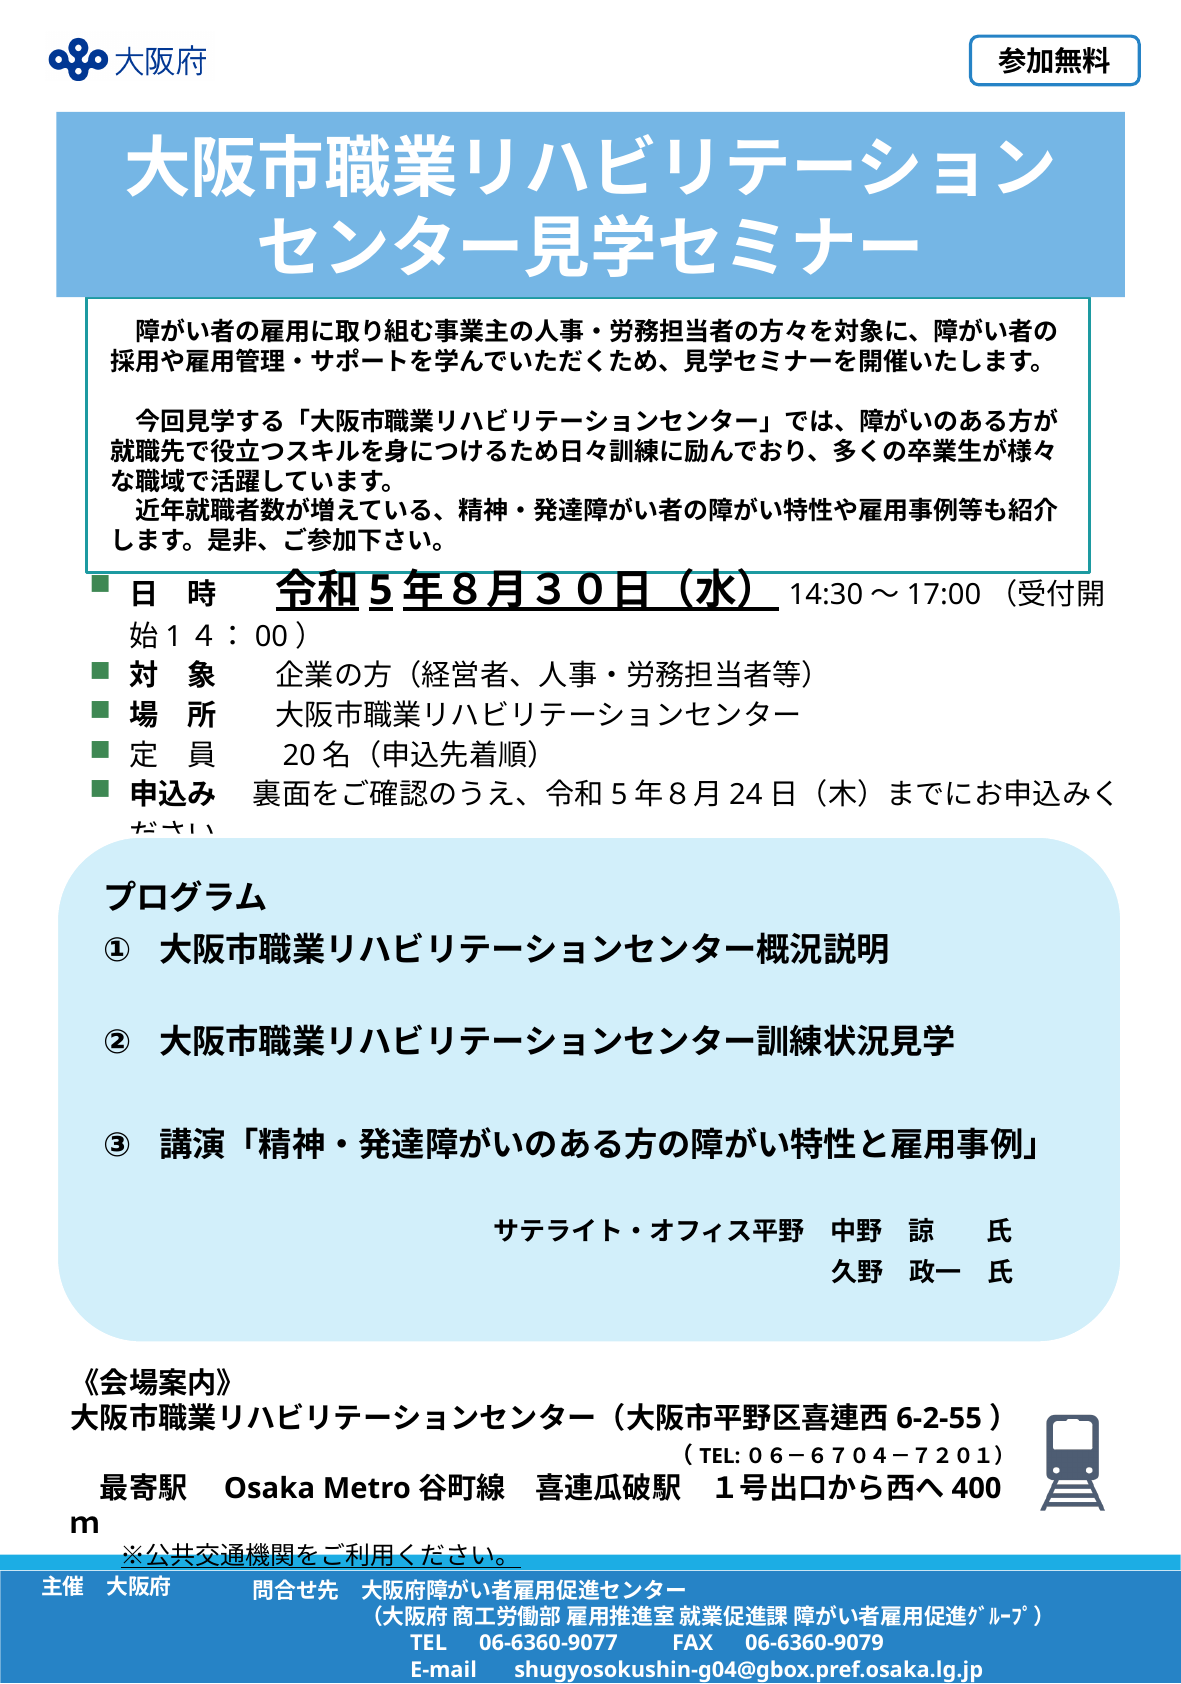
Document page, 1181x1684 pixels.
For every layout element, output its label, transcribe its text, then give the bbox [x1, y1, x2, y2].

text_box 日 時 令和5年８月３０日（水）14:30～17:00（受付開始1４：00） 対 象 企業の方（経営者、人事・労務担当者等） 場 所 大阪市職業リハビリテーションセンター 定 員 20名（申込先着順） 申込み 裏面をご確認のうえ、令和5年８月24日（木）までにお申込みください。 [70, 552, 1140, 865]
text_box 《会場案内》 大阪市職業リハビリテーションセンター（大阪市平野区喜連西6-2-55） （TEL:０６－６７０４－７２０１） 最寄駅 Osaka Metro谷町線 喜連瓜破駅 １号出口から西へ400ｍ ※公共交通機関をご利用ください。 [56, 1357, 1051, 1577]
picture [44, 31, 215, 82]
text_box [55, 835, 1123, 1344]
text_box 大阪市職業リハビリテーション センター見学セミナー [55, 110, 1126, 298]
text_box 主催 大阪府 [26, 1565, 402, 1633]
picture [1019, 1409, 1126, 1516]
text_box 障がい者の雇用に取り組む事業主の人事・労務担当者の方々を対象に、障がい者の採用や雇用管理・サポートを学んでいただくため、見学セミナーを開催いたします。 今回見学する「大阪市職業リハビリテーションセンター」では、障がいのある方が就職先で役立つスキルを身につけるため日々訓練に励んでおり、多くの卒業生が様々な職域で活躍しています。 近年就職者数が増えている、精神・発達障がい者の障がい特性や雇用事例等も紹介します。是非、ご参加下さい。 [86, 298, 1090, 552]
text_box 問合せ先 大阪府障がい者雇用促進センター （大阪府 商工労働部 雇用推進室 就業促進課 障がい者雇用促進ｸﾞﾙｰﾌﾟ） TEL 06-6360-9077 FAX 06-6360-9079 E-mail shugyosokushin-g04@gbox.pref.osaka.lg.jp [237, 1569, 1181, 1684]
text_box 参加無料 [969, 34, 1141, 87]
